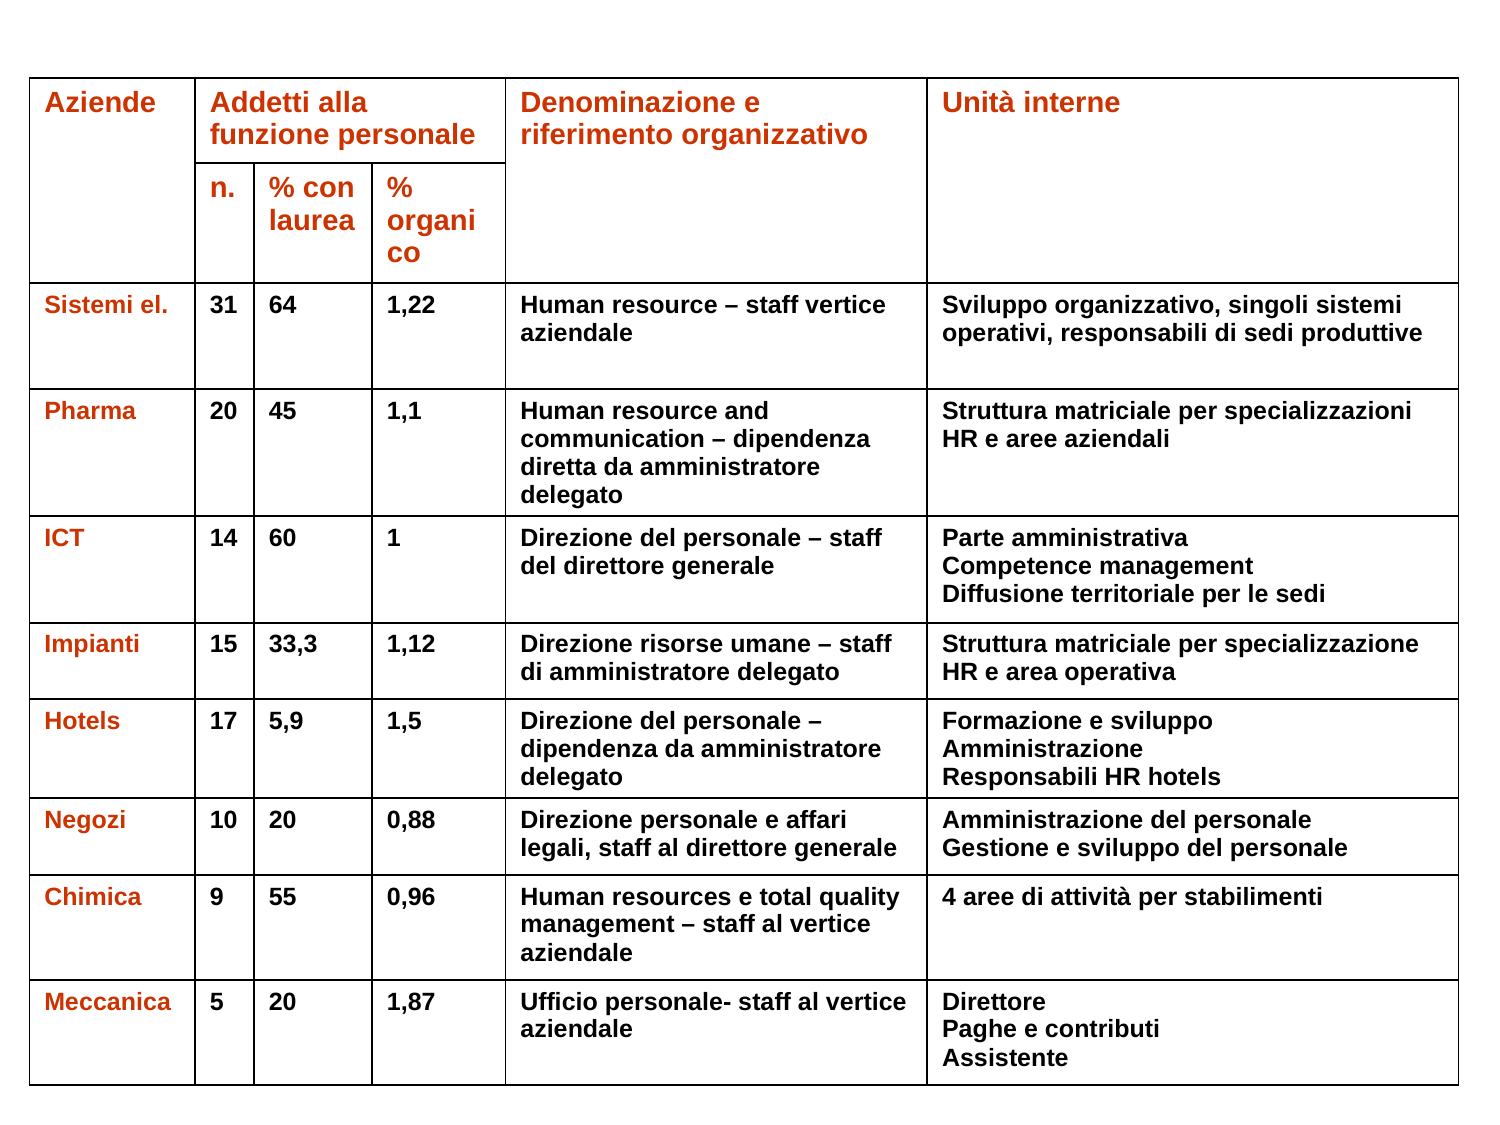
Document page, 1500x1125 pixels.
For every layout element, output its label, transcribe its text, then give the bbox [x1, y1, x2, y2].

table_cell 9 [196, 876, 253, 979]
table_cell 5 [196, 981, 253, 1084]
table_cell Direttore Paghe e contributi Assistente [928, 981, 1458, 1084]
table_cell n. [196, 164, 253, 282]
table_cell Pharma [30, 390, 194, 515]
table_cell Struttura matriciale per specializzazione HR e area operativa [928, 624, 1458, 698]
table_cell 1,22 [373, 284, 505, 388]
table_cell Sistemi el. [30, 284, 194, 388]
table_cell 14 [196, 517, 253, 622]
table_cell 10 [196, 799, 253, 874]
table_cell 1 [373, 517, 505, 622]
table_cell 31 [196, 284, 253, 388]
table_cell 4 aree di attività per stabilimenti [928, 876, 1458, 979]
table_cell Ufficio personale- staff al vertice aziendale [506, 981, 926, 1084]
table_cell 1,87 [373, 981, 505, 1084]
table_cell 0,88 [373, 799, 505, 874]
table_cell Direzione del personale – dipendenza da amministratore delegato [506, 700, 926, 797]
table_cell Impianti [30, 624, 194, 698]
table_cell Direzione risorse umane – staff di amministratore delegato [506, 624, 926, 698]
table_cell 1,12 [373, 624, 505, 698]
table_cell % organico [373, 164, 505, 282]
table_cell 15 [196, 624, 253, 698]
table_cell 20 [255, 981, 371, 1084]
table_header Aziende [30, 79, 194, 282]
table_cell Struttura matriciale per specializzazioni HR e aree aziendali [928, 390, 1458, 515]
table_header Addetti alla funzione personale [196, 79, 505, 162]
table_cell 64 [255, 284, 371, 388]
table_cell 5,9 [255, 700, 371, 797]
table_cell Human resources e total quality management – staff al vertice aziendale [506, 876, 926, 979]
table_header Denominazione e riferimento organizzativo [506, 79, 926, 282]
table_cell Parte amministrativa Competence management Diffusione territoriale per le sedi [928, 517, 1458, 622]
table_cell 0,96 [373, 876, 505, 979]
table_cell ICT [30, 517, 194, 622]
table_cell 33,3 [255, 624, 371, 698]
table_cell 17 [196, 700, 253, 797]
table_cell Human resource and communication – dipendenza diretta da amministratore delegato [506, 390, 926, 515]
table_cell 45 [255, 390, 371, 515]
table_cell 20 [255, 799, 371, 874]
table_cell 55 [255, 876, 371, 979]
table_cell 1,1 [373, 390, 505, 515]
table_cell Human resource – staff vertice aziendale [506, 284, 926, 388]
table_cell Direzione del personale – staff del direttore generale [506, 517, 926, 622]
table_cell 20 [196, 390, 253, 515]
table_cell Formazione e sviluppo Amministrazione Responsabili HR hotels [928, 700, 1458, 797]
table_cell Hotels [30, 700, 194, 797]
table_cell Amministrazione del personale Gestione e sviluppo del personale [928, 799, 1458, 874]
table_cell Sviluppo organizzativo, singoli sistemi operativi, responsabili di sedi produttive [928, 284, 1458, 388]
table_cell Direzione personale e affari legali, staff al direttore generale [506, 799, 926, 874]
table_cell Chimica [30, 876, 194, 979]
table_header Unità interne [928, 79, 1458, 282]
table_cell 60 [255, 517, 371, 622]
table_cell 1,5 [373, 700, 505, 797]
table_cell Meccanica [30, 981, 194, 1084]
table_cell % con laurea [255, 164, 371, 282]
table_cell Negozi [30, 799, 194, 874]
